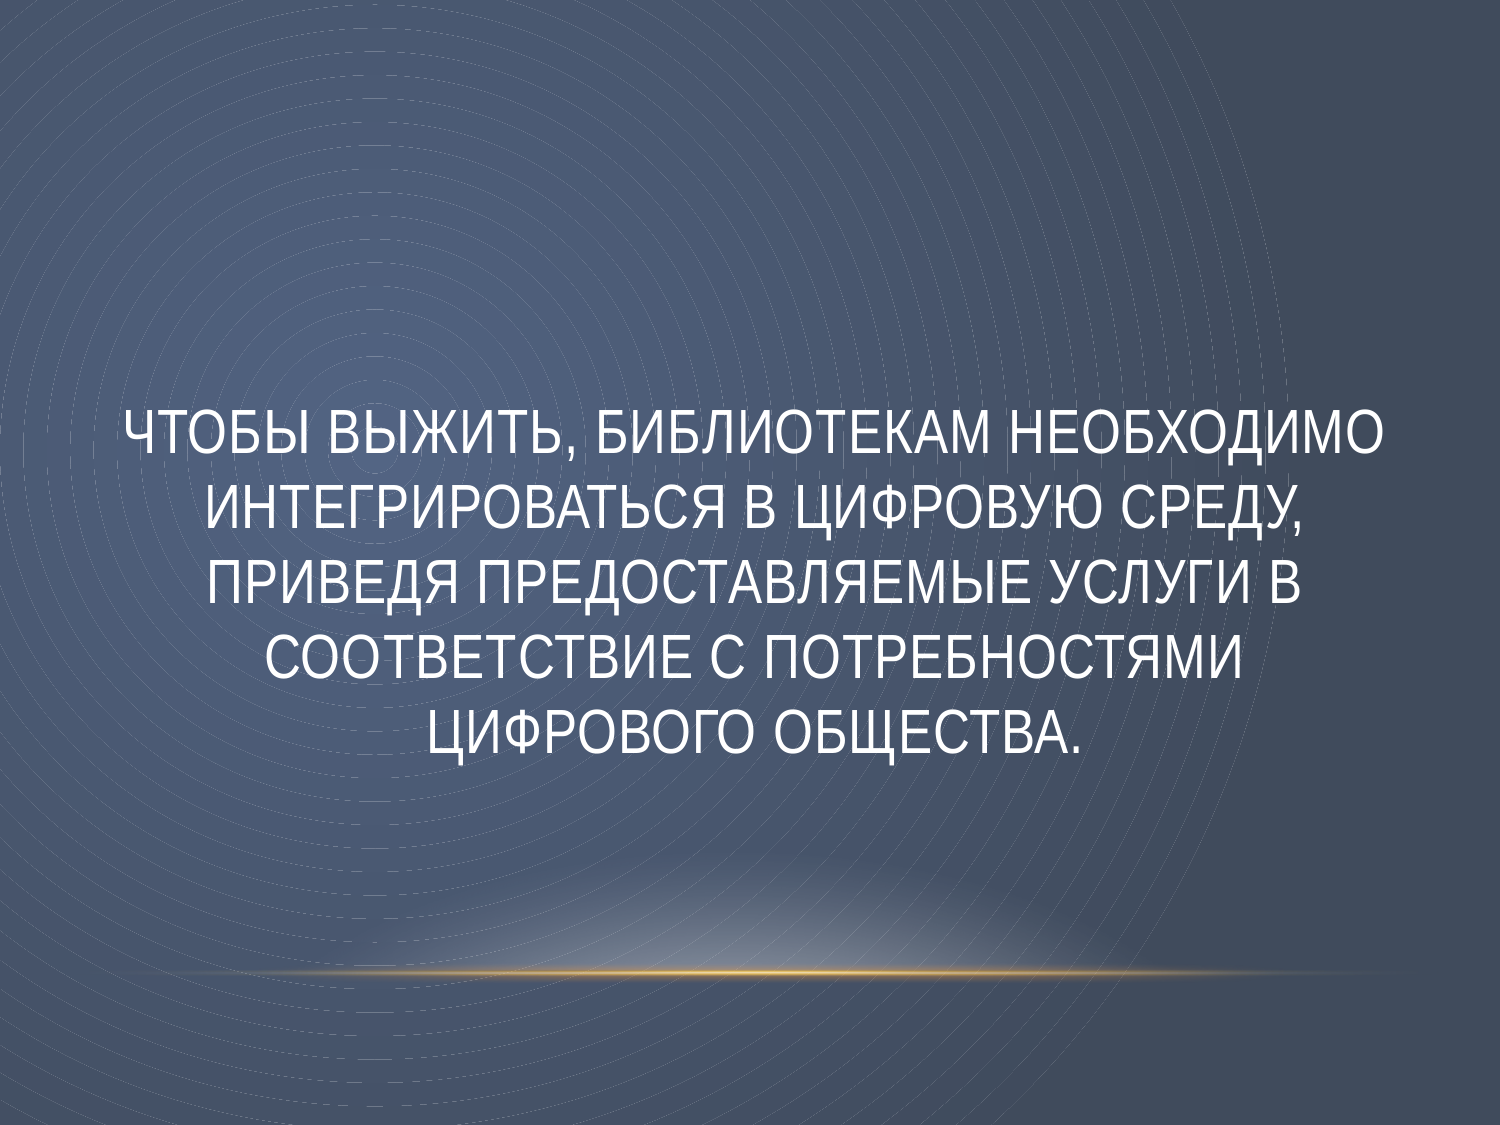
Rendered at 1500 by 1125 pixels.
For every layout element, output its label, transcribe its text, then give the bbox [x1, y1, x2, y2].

picture [0, 0, 1500, 1125]
title Чтобы выжить, библиотекам необходимо Интегрироваться в цифровую среду, приведя предоставляемые услуги в соответствие с потребностями цифрового общества. [82, 128, 1430, 774]
